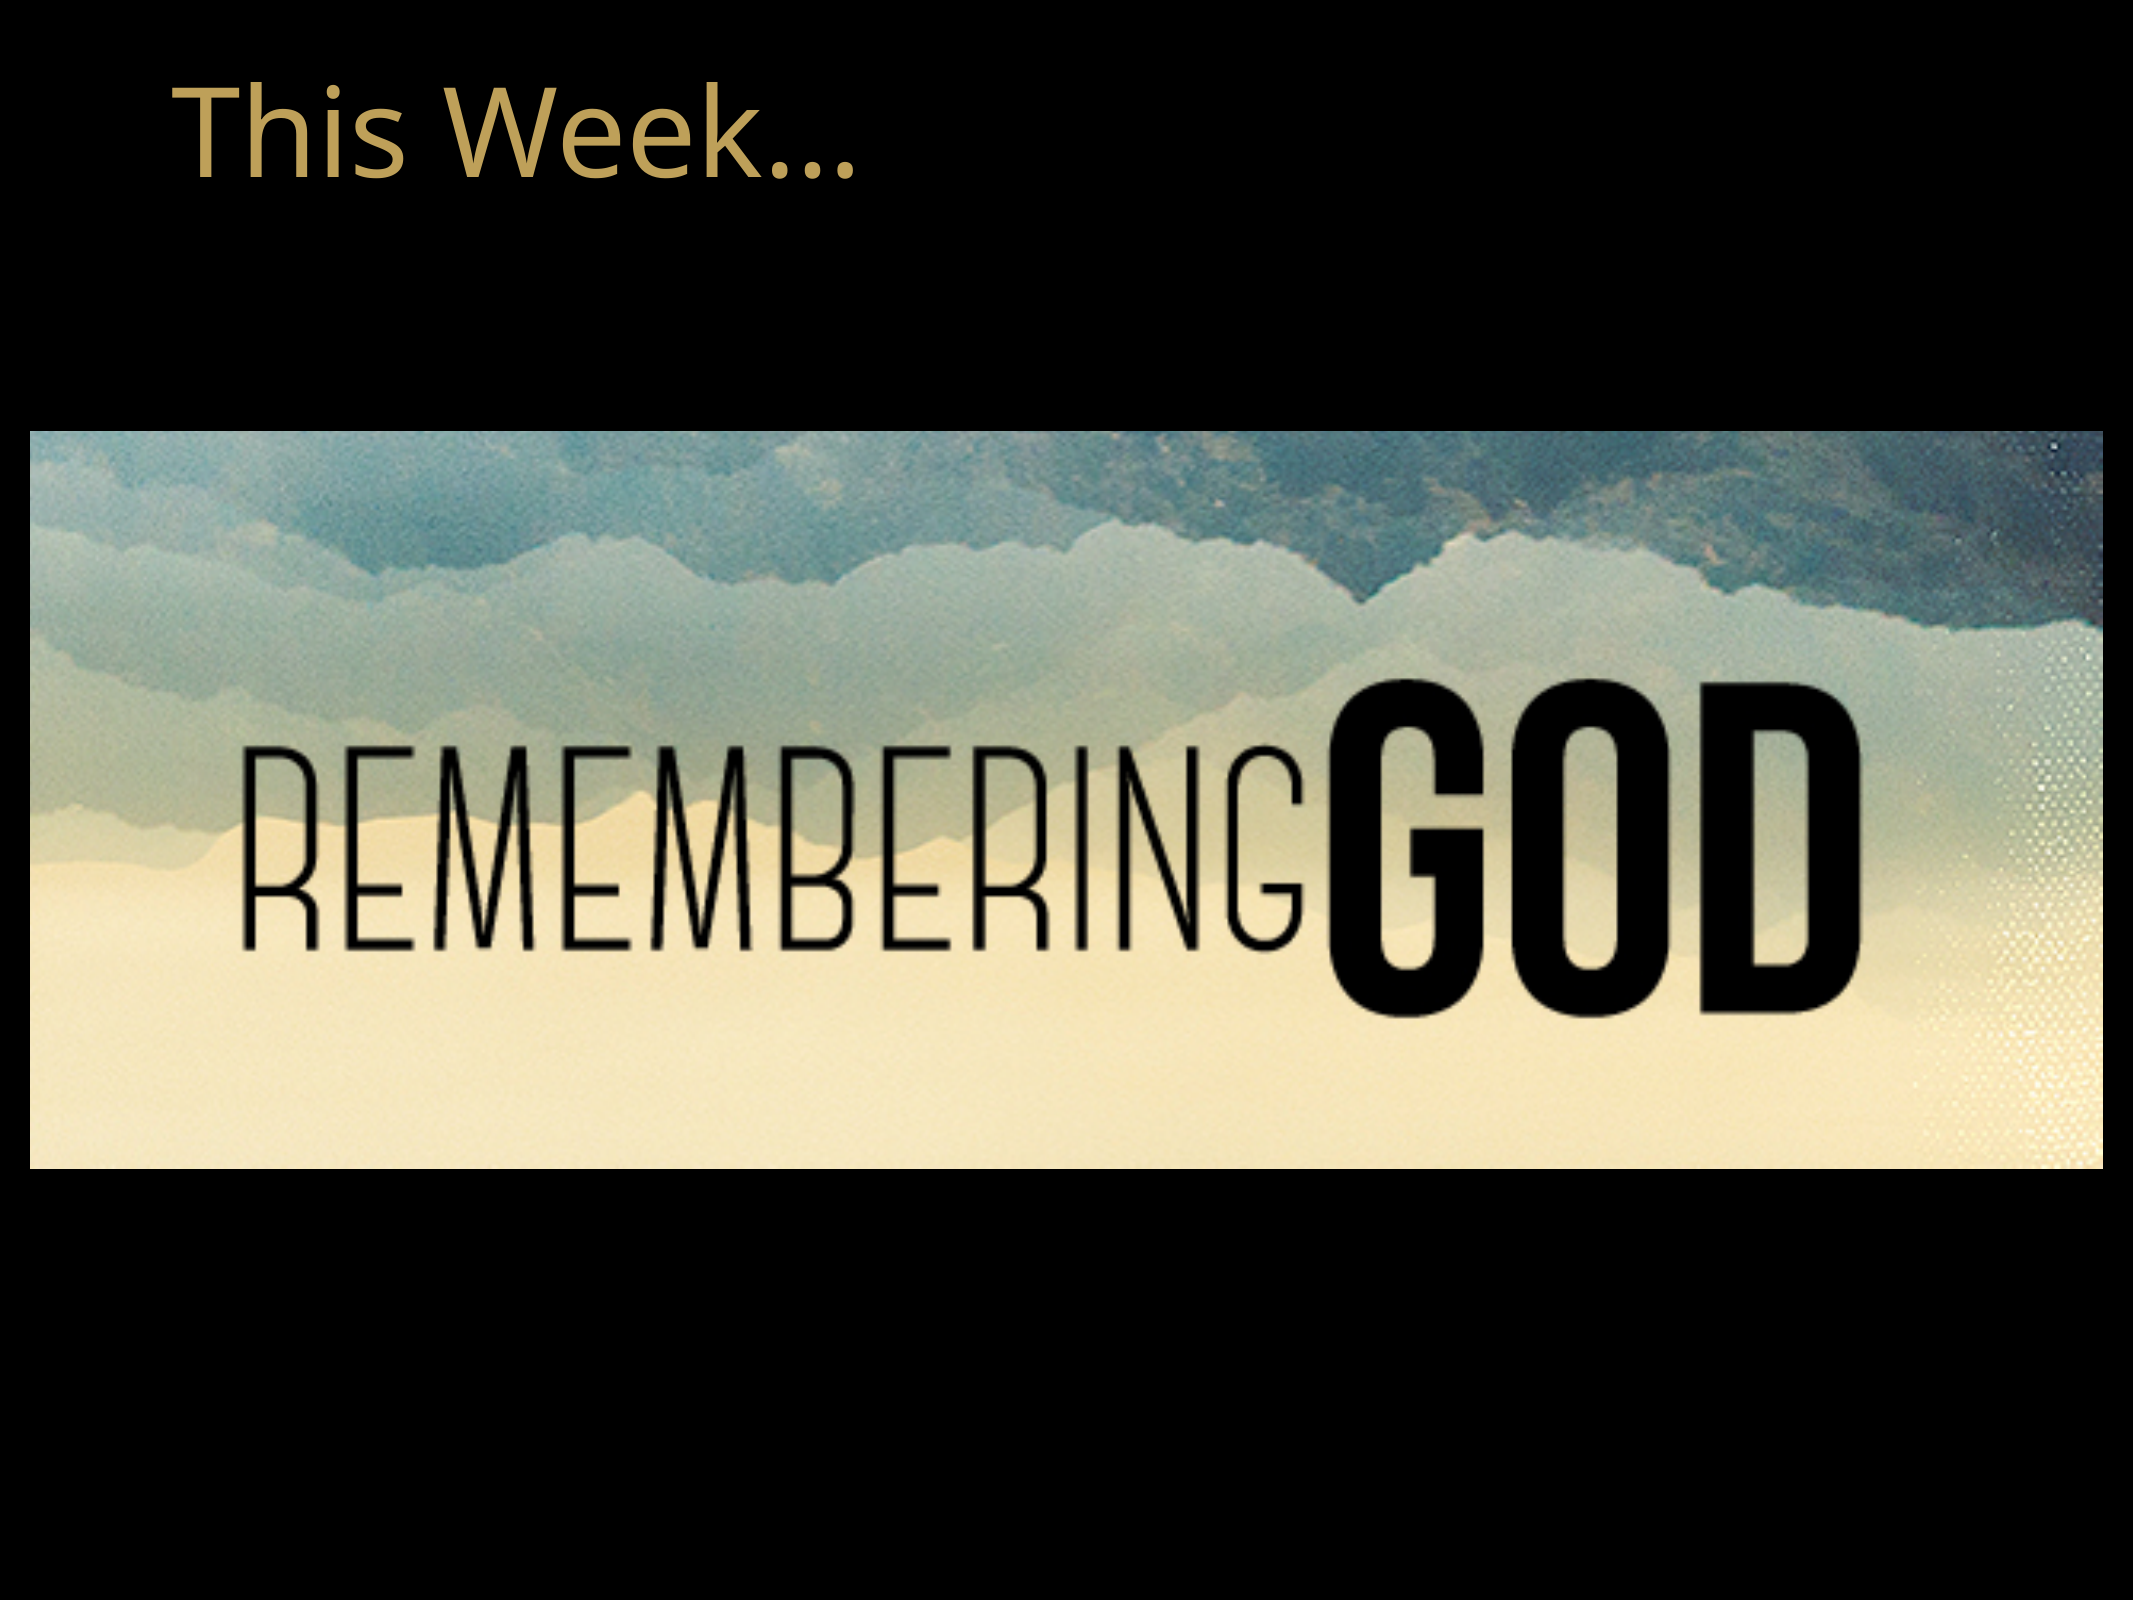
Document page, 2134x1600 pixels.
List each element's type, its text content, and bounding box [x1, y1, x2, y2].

picture [30, 431, 2104, 1169]
text_box This Week… [162, 43, 872, 211]
